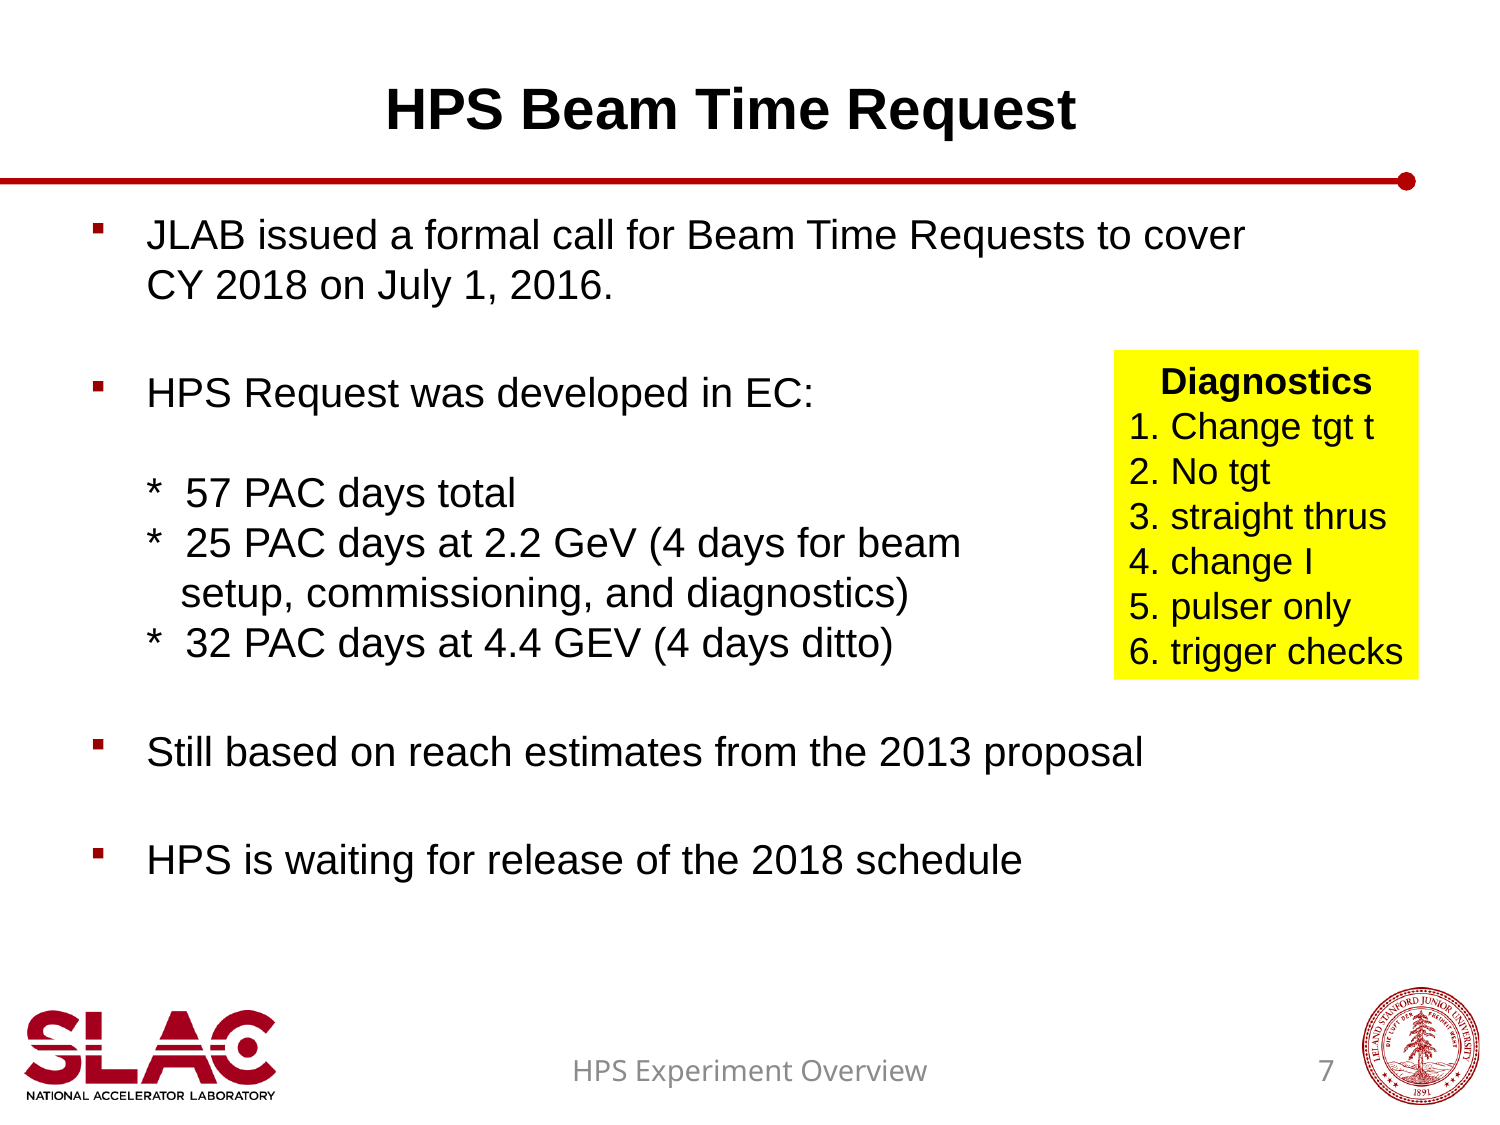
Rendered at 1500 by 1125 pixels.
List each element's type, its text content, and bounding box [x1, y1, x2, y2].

text_box Diagnostics 1. Change tgt t 2. No tgt 3. straight thrus 4. change I 5. pulser only 6. trigger checks [1114, 349, 1419, 680]
picture [24, 1010, 276, 1100]
list JLAB issued a formal call for Beam Time Requests to cover CY 2018 on July 1, 2016. HPS Request was developed in EC: * 57 PAC days total * 25 PAC days at 2.2 GeV (4 days for beam setup, commissioning, and diagnostics) * 32 PAC days at 4.4 GEV (4 days ditto) Still based on reach estimates from the 2013 proposal HPS is waiting for release of the 2018 schedule [74, 199, 1463, 1001]
picture [1362, 987, 1480, 1105]
title HPS Beam Time Request [62, 37, 1401, 176]
footer HPS Experiment Overview [450, 1042, 1050, 1103]
slide_number 7 [1074, 1042, 1350, 1103]
